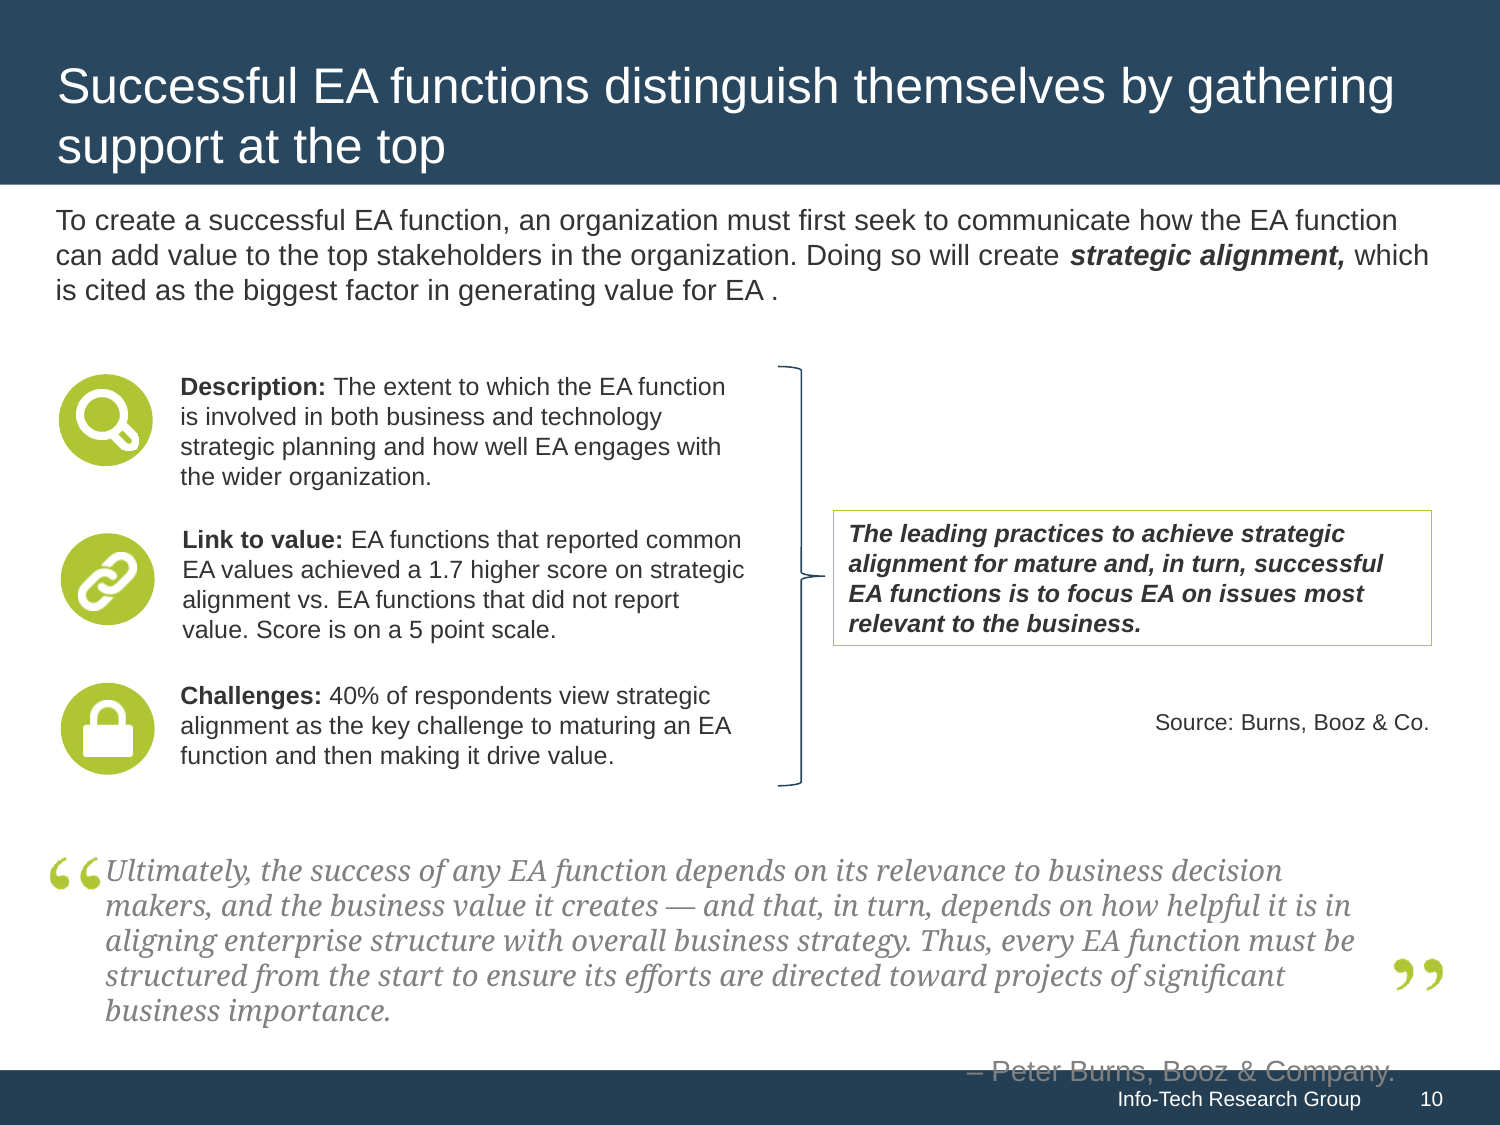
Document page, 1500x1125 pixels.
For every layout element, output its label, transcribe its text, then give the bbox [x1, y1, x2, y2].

picture [83, 700, 133, 757]
text_box Description: The extent to which the EA function is involved in both business and technology strategic planning and how well EA engages with the wider organization. [165, 363, 763, 498]
text_box To create a successful EA function, an organization must first seek to communicate how the EA function can add value to the top stakeholders in the organization. Doing so will create strategic alignment, which is cited as the biggest factor in generating value for EA . [40, 193, 1457, 333]
text_box [777, 365, 826, 787]
text_box Source: Burns, Booz & Co. [1085, 700, 1452, 743]
text_box Challenges: 40% of respondents view strategic alignment as the key challenge to maturing an EA function and then making it drive value. [165, 671, 763, 777]
text_box The leading practices to achieve strategic alignment for mature and, in turn, successful EA functions is to focus EA on issues most relevant to the business. [833, 510, 1432, 646]
picture [1383, 947, 1452, 1003]
text_box [84, 619, 132, 626]
text_box [58, 374, 153, 451]
picture [40, 845, 112, 909]
text_box [82, 460, 130, 467]
text_box [60, 533, 155, 611]
title Successful EA functions distinguish themselves by gathering support at the top [41, 41, 1457, 187]
text_box Ultimately, the success of any EA function depends on its relevance to business decision makers, and the business value it creates — and that, in turn, depends on how helpful it is in aligning enterprise structure with overall business strategy. Thus, every EA function must be structured from the start to ensure its efforts are directed toward projects of significant business importance. – Peter Burns, Booz & Company. [90, 845, 1412, 1079]
text_box [60, 682, 155, 775]
picture [78, 552, 138, 612]
text_box Link to value: EA functions that reported common EA values achieved a 1.7 higher score on strategic alignment vs. EA functions that did not report value. Score is on a 5 point scale. [167, 516, 765, 652]
picture [76, 388, 139, 451]
